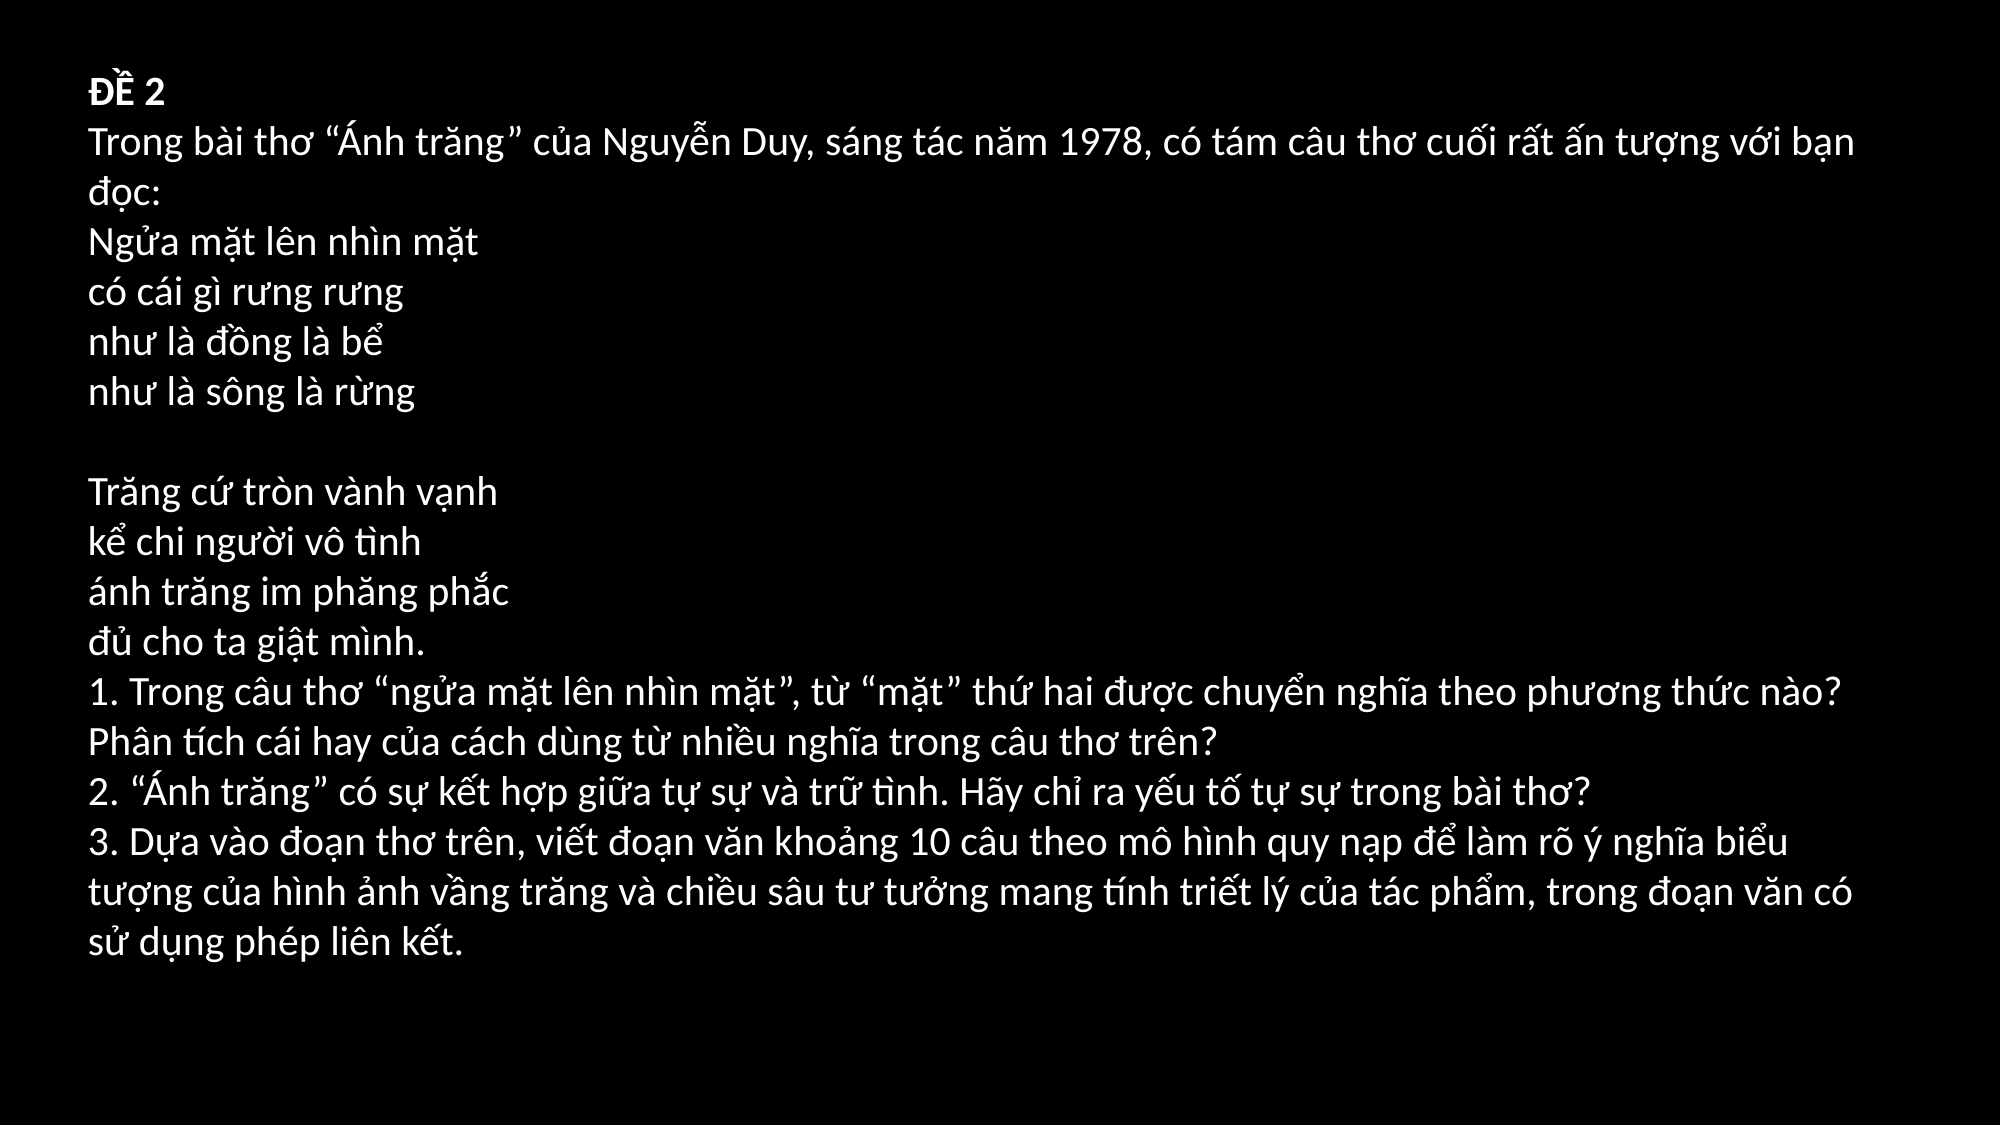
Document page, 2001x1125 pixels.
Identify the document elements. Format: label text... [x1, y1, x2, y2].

text_box ĐỀ 2 Trong bài thơ “Ánh trăng” của Nguyễn Duy, sáng tác năm 1978, có tám câu thơ cuối rất ấn tượng với bạn đọc: Ngửa mặt lên nhìn mặt có cái gì rưng rưng như là đồng là bể như là sông là rừng Trăng cứ tròn vành vạnh kể chi người vô tình ánh trăng im phăng phắc đủ cho ta giật mình. 1. Trong câu thơ “ngửa mặt lên nhìn mặt”, từ “mặt” thứ hai được chuyển nghĩa theo phương thức nào? Phân tích cái hay của cách dùng từ nhiều nghĩa trong câu thơ trên? 2. “Ánh trăng” có sự kết hợp giữa tự sự và trữ tình. Hãy chỉ ra yếu tố tự sự trong bài thơ? 3. Dựa vào đoạn thơ trên, viết đoạn văn khoảng 10 câu theo mô hình quy nạp để làm rõ ý nghĩa biểu tượng của hình ảnh vầng trăng và chiều sâu tư tưởng mang tính triết lý của tác phẩm, trong đoạn văn có sử dụng phép liên kết. [73, 56, 1912, 972]
